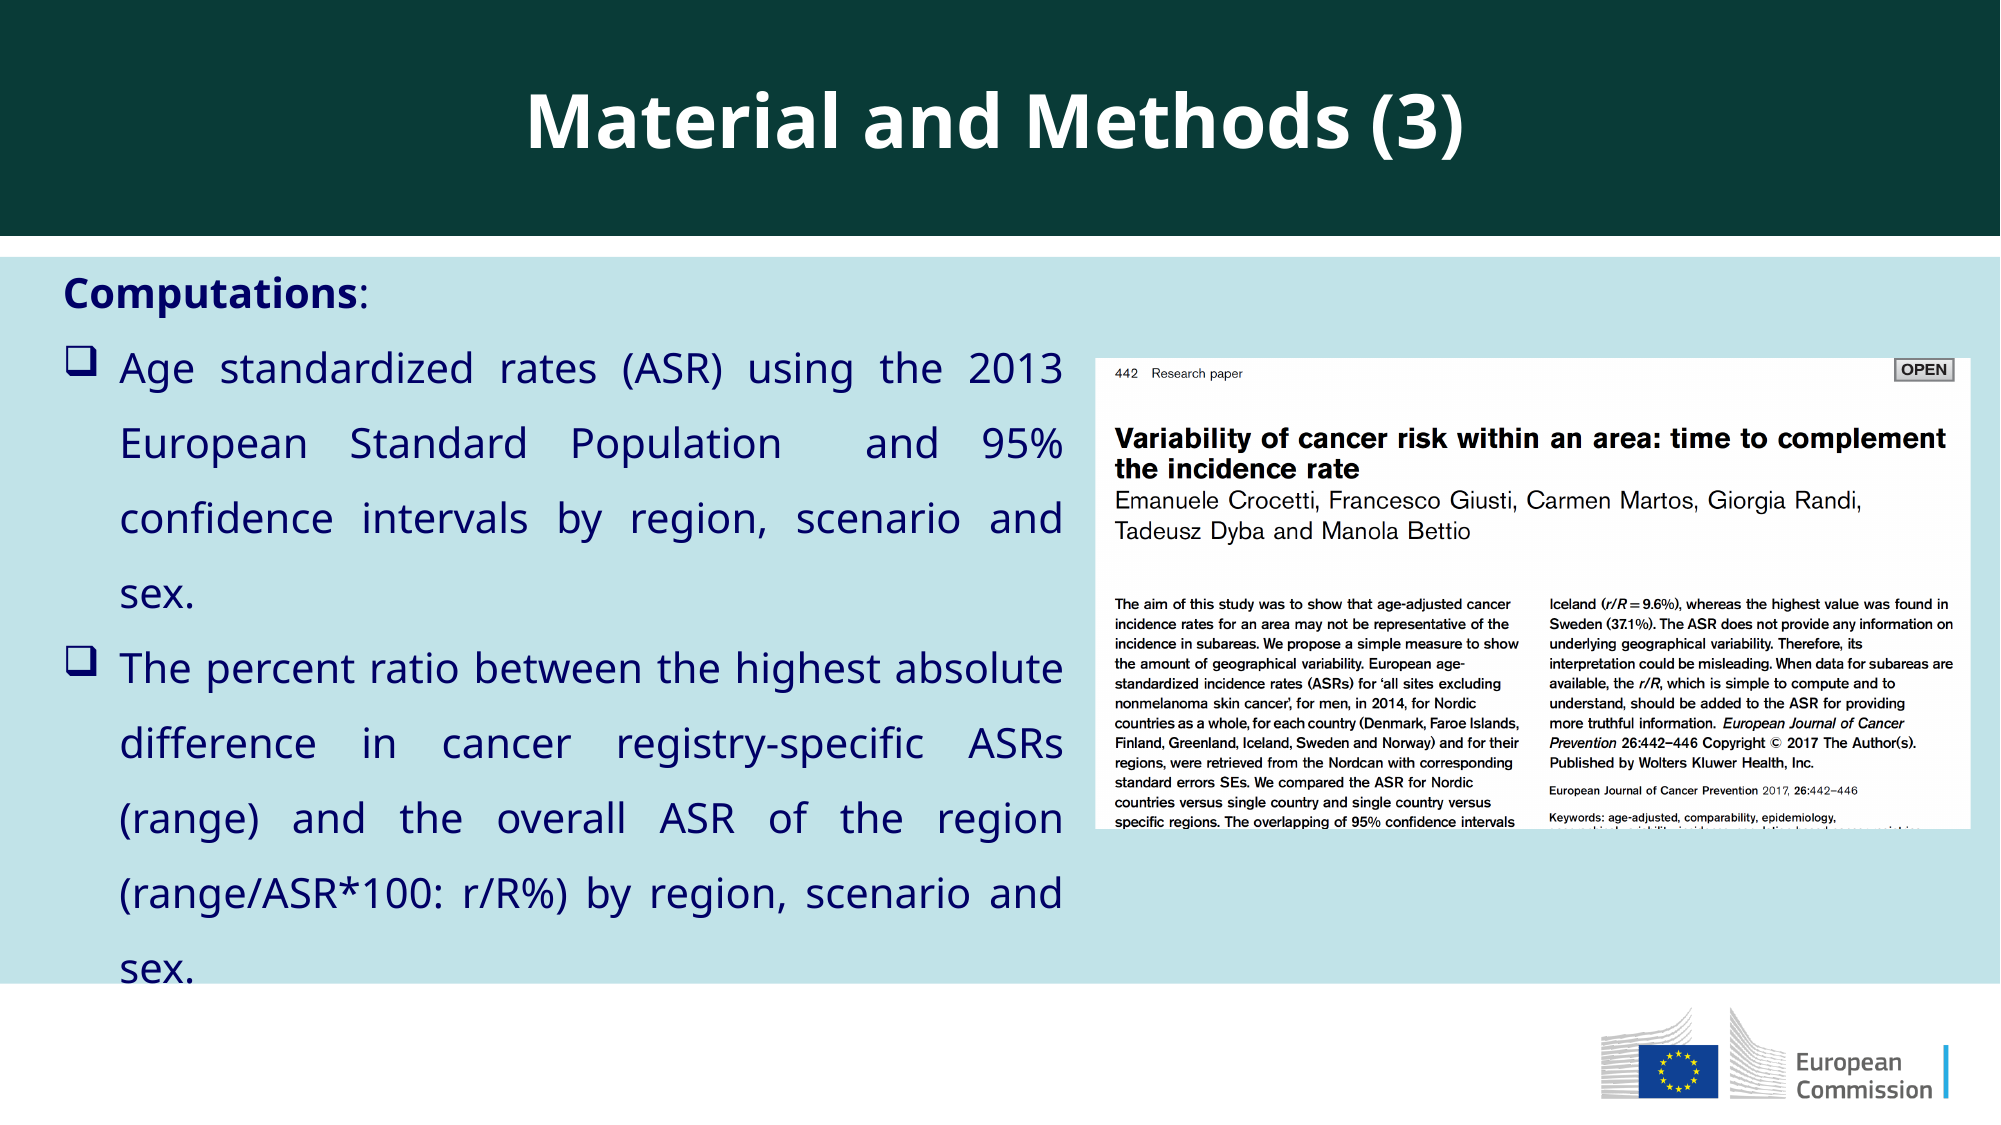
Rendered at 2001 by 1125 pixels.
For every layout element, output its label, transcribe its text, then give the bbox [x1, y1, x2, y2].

text_box Computations: Age standardized rates (ASR) using the 2013 European Standard Population and 95% confidence intervals by region, scenario and sex. The percent ratio between the highest absolute difference in cancer registry-specific ASRs (range) and the overall ASR of the region (range/ASR*100: r/R%) by region, scenario and sex. [48, 234, 1080, 999]
picture [1095, 358, 1971, 829]
list Material and Methods (3) [48, 42, 1942, 206]
picture [1572, 993, 1977, 1112]
